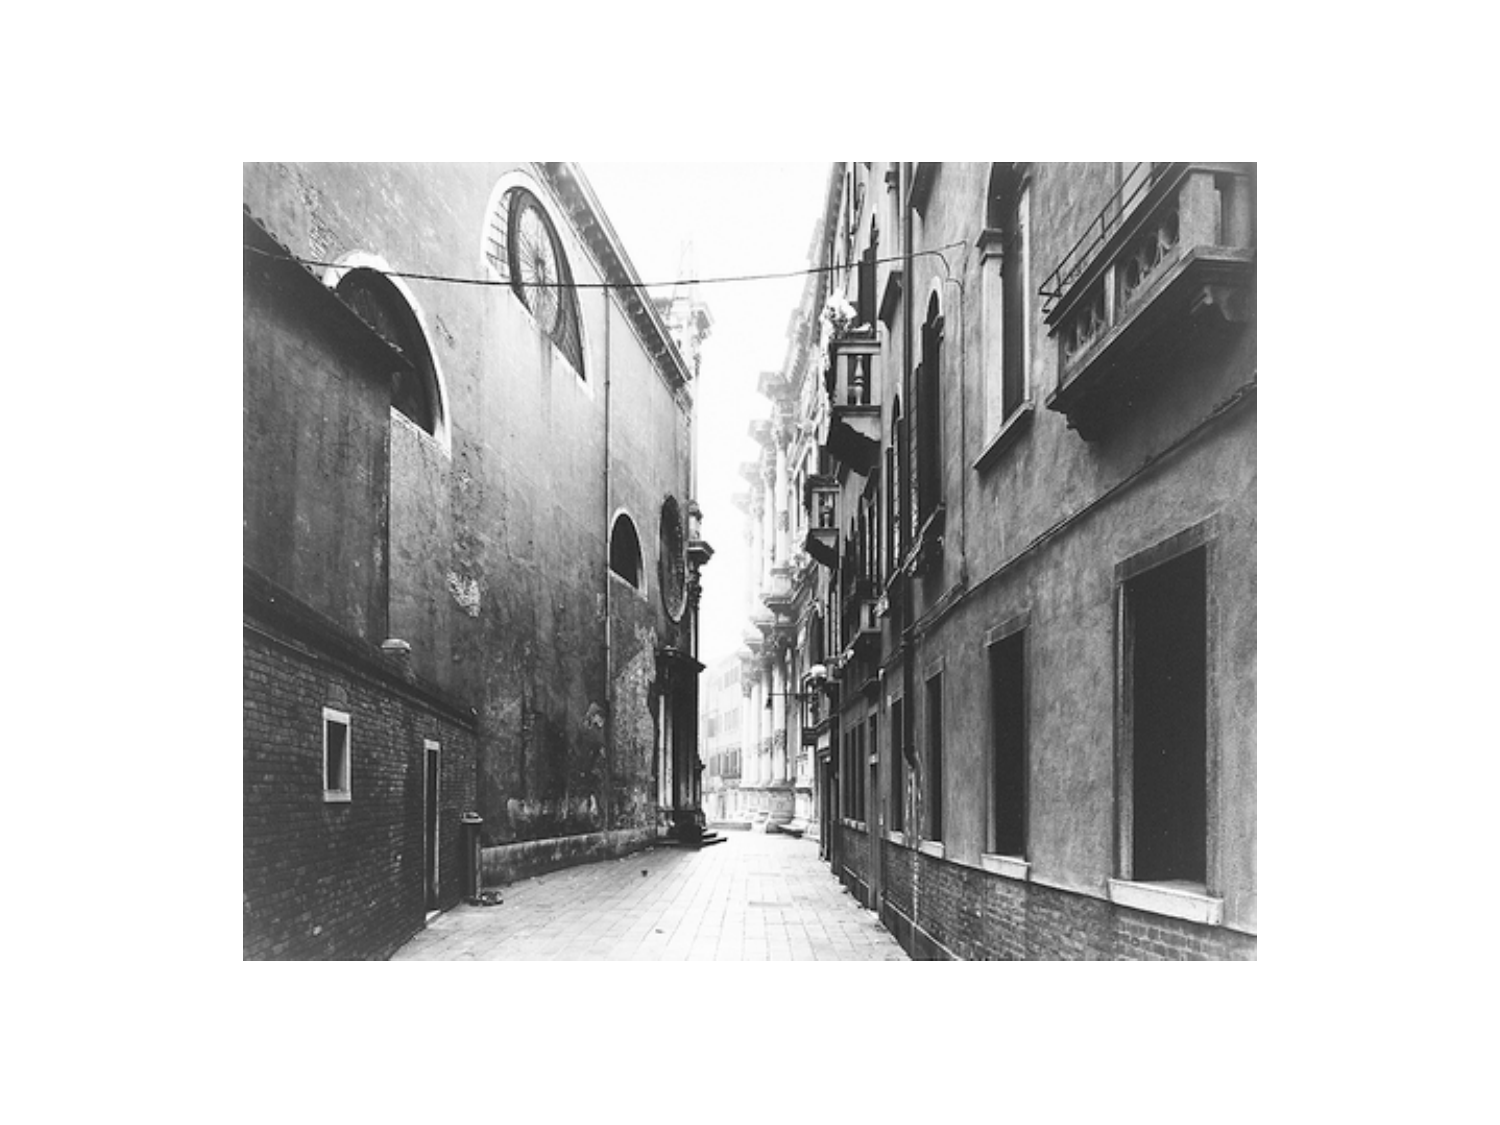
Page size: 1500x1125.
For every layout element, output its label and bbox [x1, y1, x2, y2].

picture [243, 162, 1257, 961]
